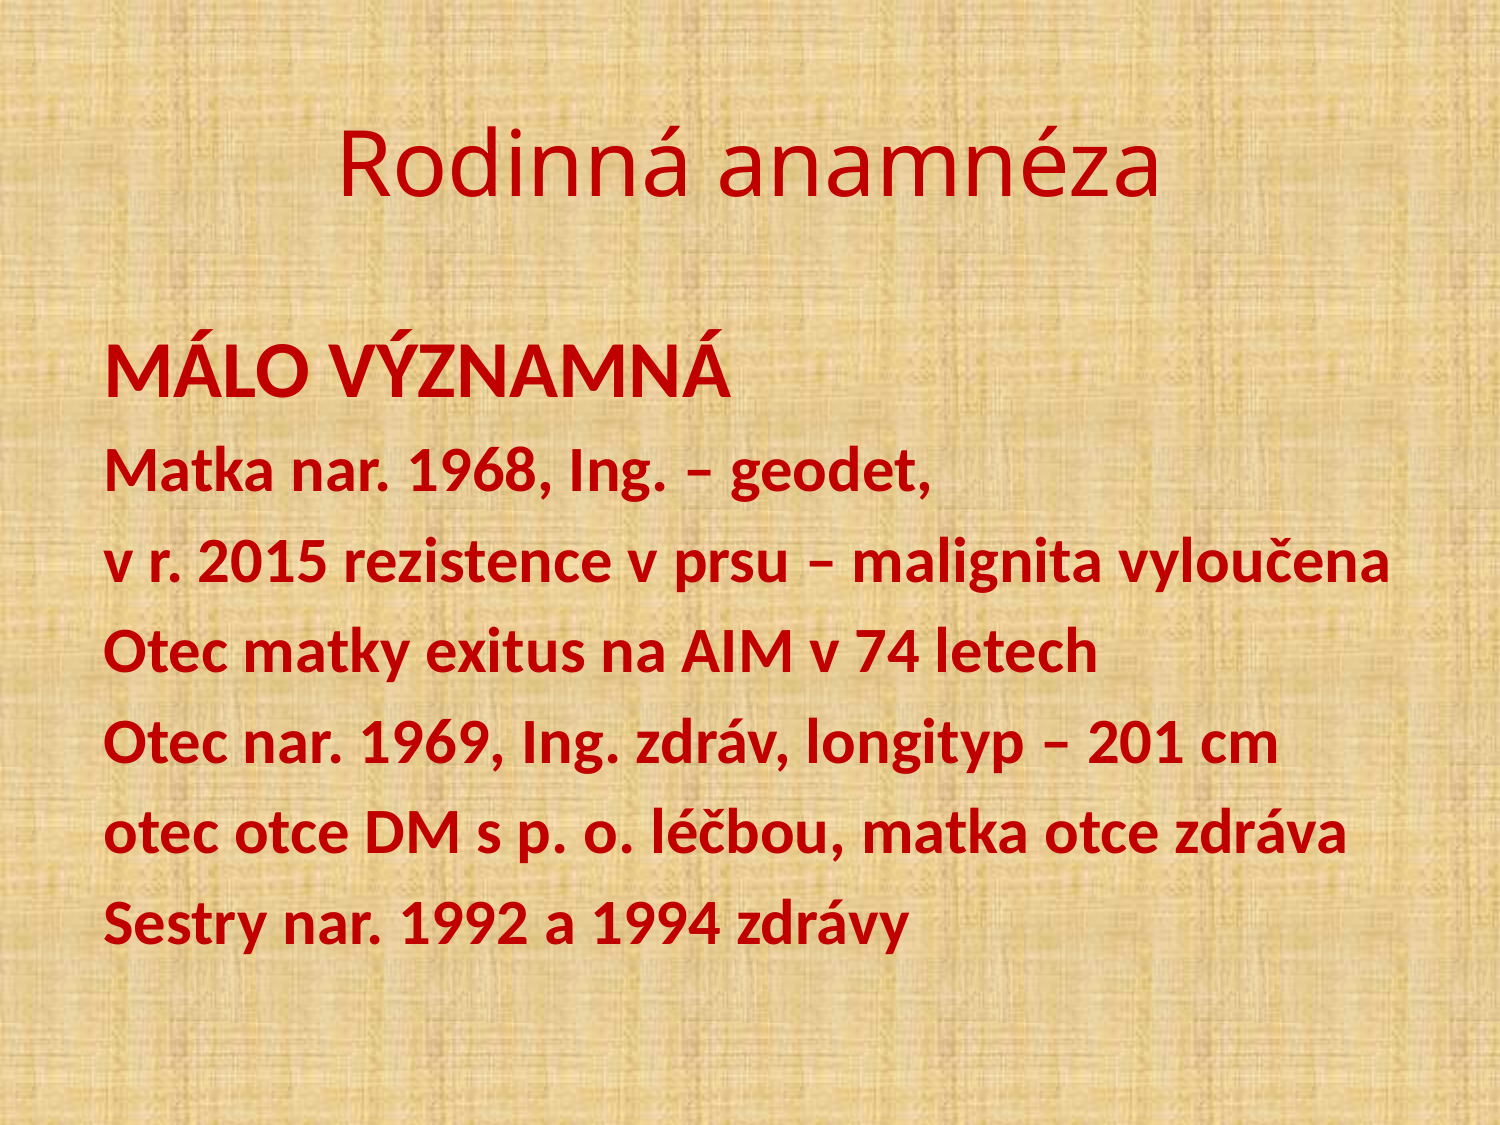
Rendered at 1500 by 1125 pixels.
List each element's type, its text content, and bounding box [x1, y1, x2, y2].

list MÁLO VÝZNAMNÁ Matka nar. 1968, Ing. – geodet, v r. 2015 rezistence v prsu – malignita vyloučena Otec matky exitus na AIM v 74 letech Otec nar. 1969, Ing. zdráv, longityp – 201 cm otec otce DM s p. o. léčbou, matka otce zdráva Sestry nar. 1992 a 1994 zdrávy [88, 309, 1471, 1059]
picture [0, 0, 1500, 1125]
title Rodinná anamnéza [75, 66, 1425, 254]
